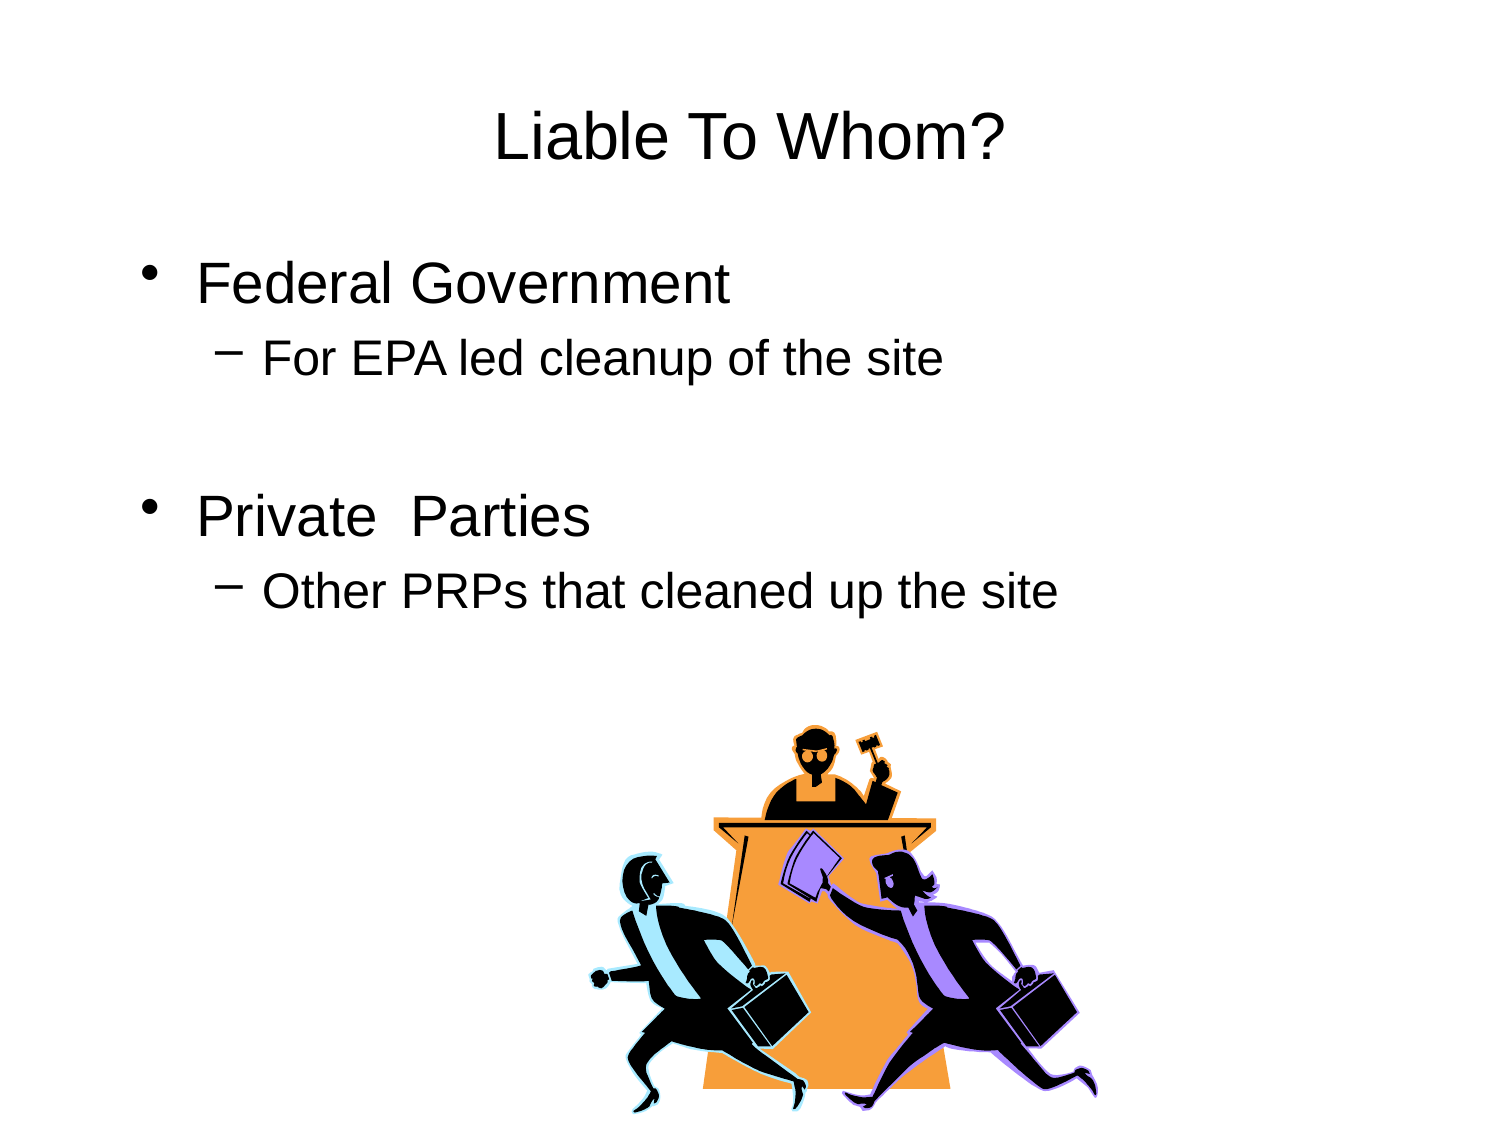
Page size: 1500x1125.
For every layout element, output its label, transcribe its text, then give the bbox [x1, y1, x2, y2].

title Liable To Whom? [125, 51, 1375, 214]
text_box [587, 724, 1099, 1115]
list Federal Government For EPA led cleanup of the site Private Parties Other PRPs that cleaned up the site [125, 237, 1400, 800]
